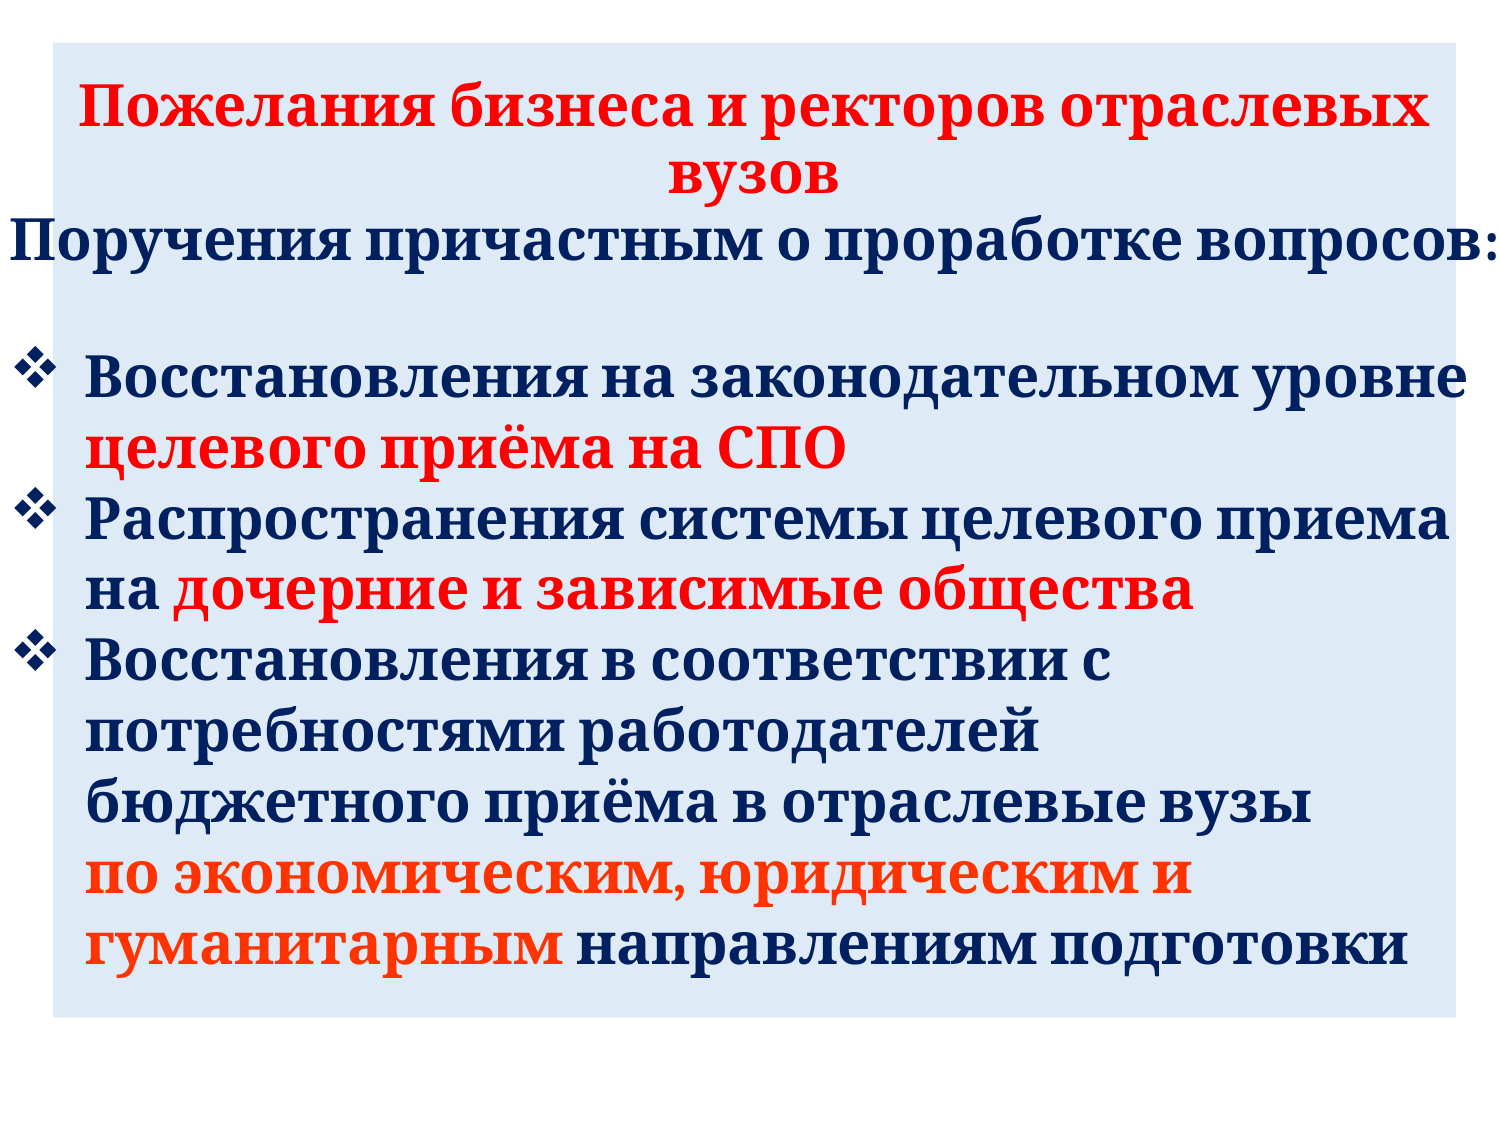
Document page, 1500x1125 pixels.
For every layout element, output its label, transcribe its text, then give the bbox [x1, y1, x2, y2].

text_box Пожелания бизнеса и ректоров отраслевых вузов Поручения причастным о проработке вопросов: Восстановления на законодательном уровне целевого приёма на СПО Распространения системы целевого приема на дочерние и зависимые общества Восстановления в соответствии с потребностями работодателей бюджетного приёма в отраслевые вузы по экономическим, юридическим и гуманитарным направлениям подготовки [53, 42, 1456, 1018]
